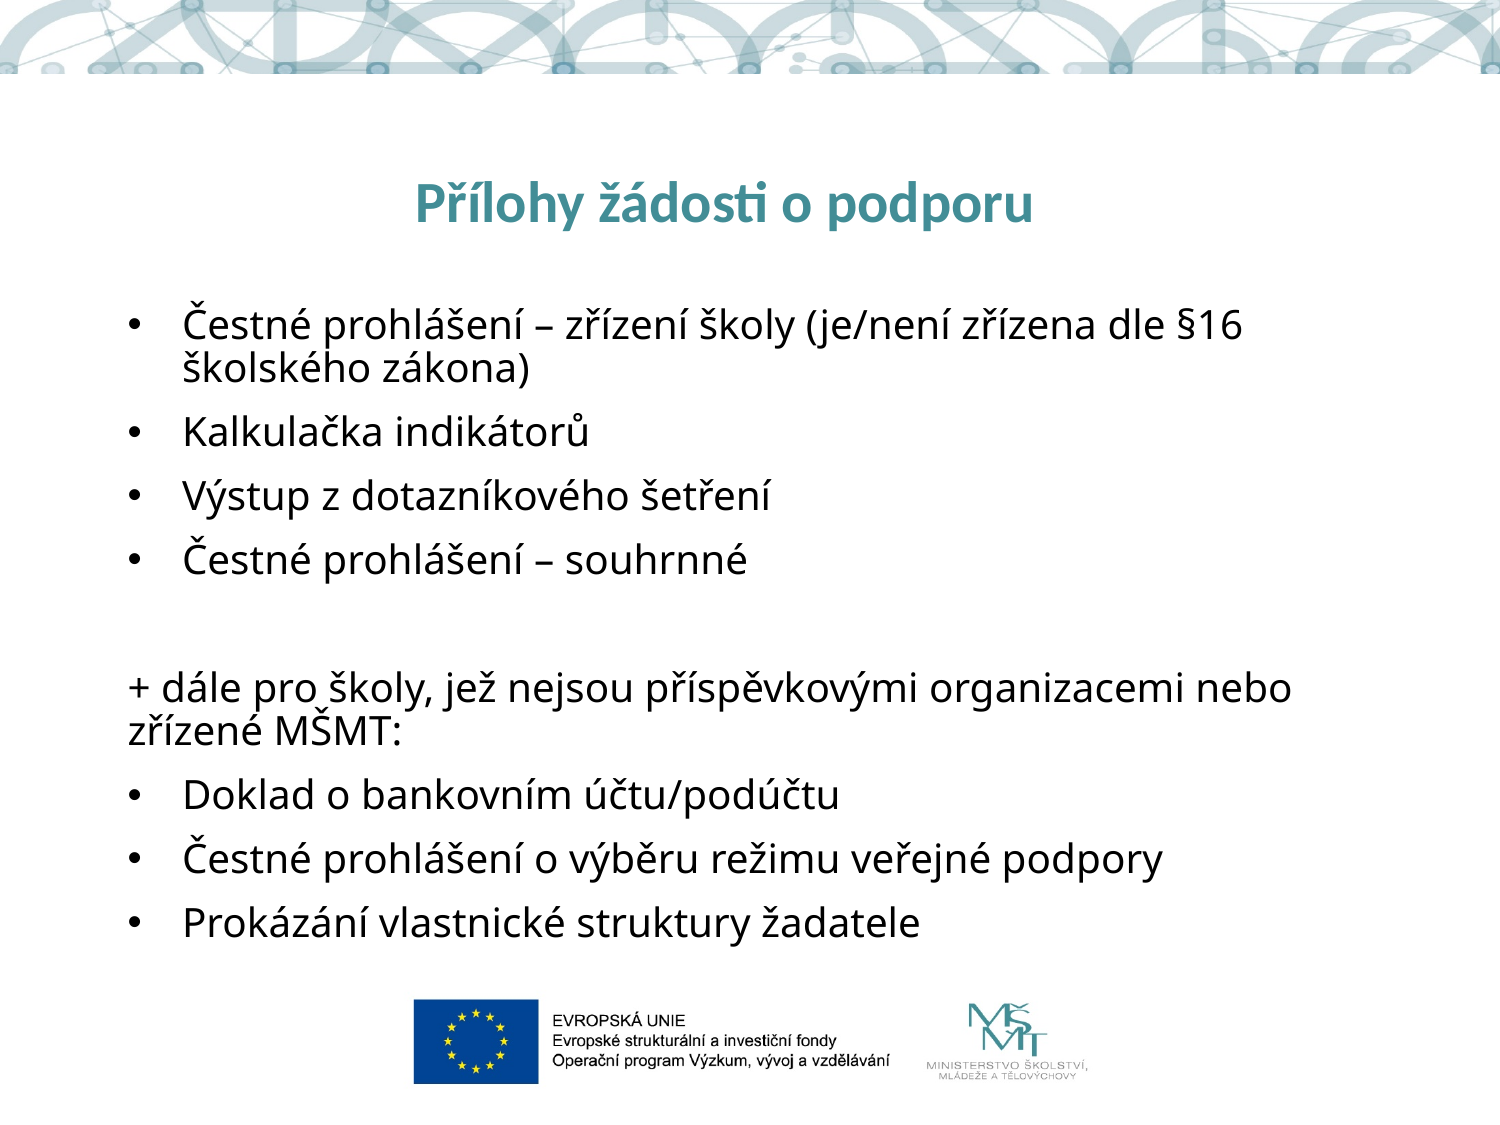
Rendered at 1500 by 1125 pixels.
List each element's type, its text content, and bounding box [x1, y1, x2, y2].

picture [0, 0, 1500, 74]
title Přílohy žádosti o podporu [0, 129, 1451, 278]
picture [371, 957, 1129, 1125]
list Čestné prohlášení – zřízení školy (je/není zřízena dle §16 školského zákona) Kalkulačka indikátorů Výstup z dotazníkového šetření Čestné prohlášení – souhrnné + dále pro školy, jež nejsou příspěvkovými organizacemi nebo zřízené MŠMT: Doklad o bankovním účtu/podúčtu Čestné prohlášení o výběru režimu veřejné podpory Prokázání vlastnické struktury žadatele [112, 296, 1428, 954]
